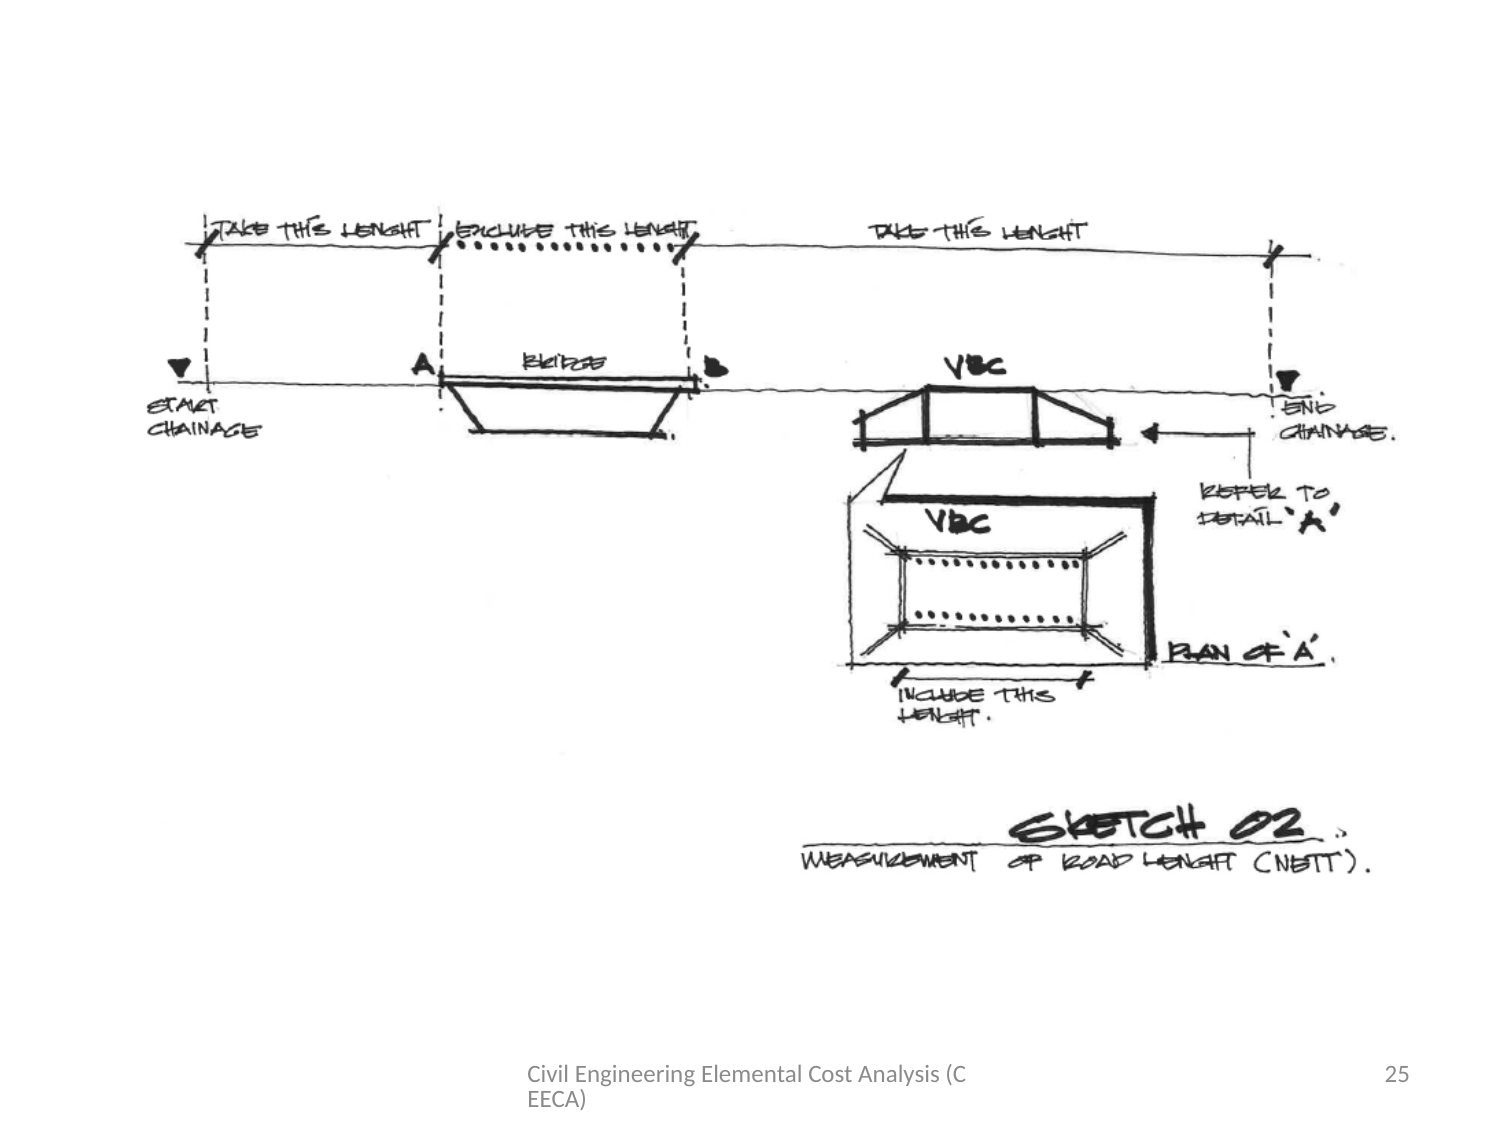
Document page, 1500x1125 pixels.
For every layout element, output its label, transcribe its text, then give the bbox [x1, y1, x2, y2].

footer Civil Engineering Elemental Cost Analysis (CEECA) [512, 1042, 988, 1103]
slide_number 25 [1074, 1042, 1425, 1103]
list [137, 124, 1415, 888]
